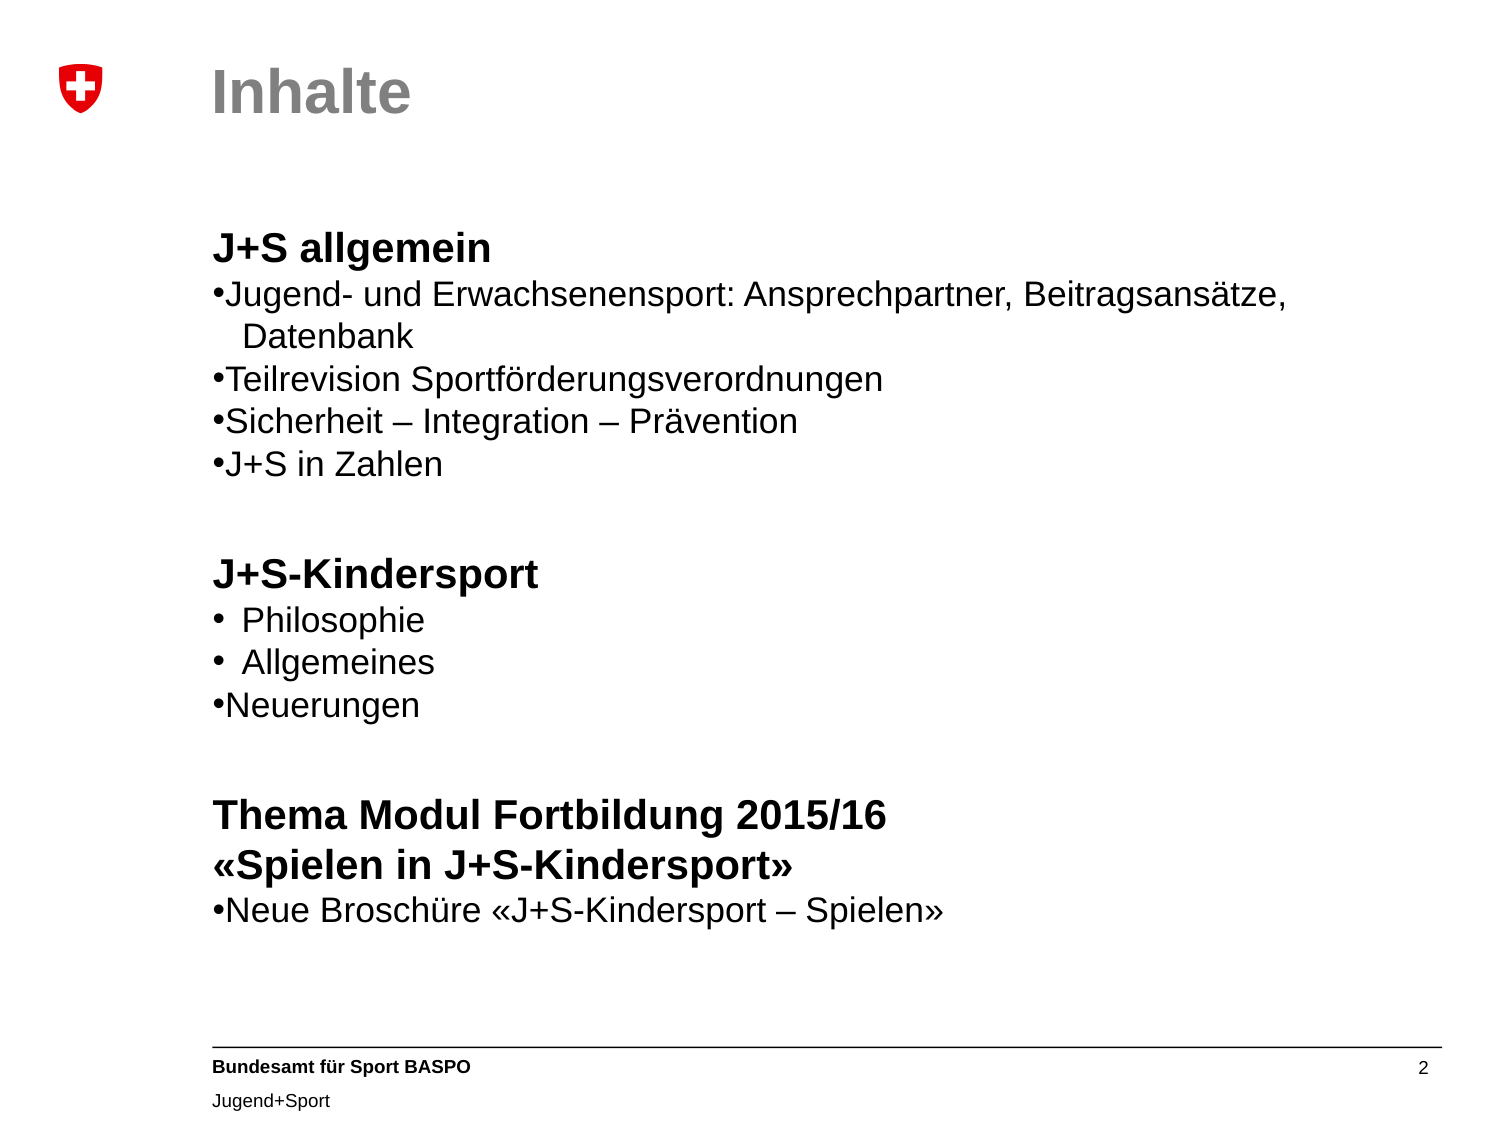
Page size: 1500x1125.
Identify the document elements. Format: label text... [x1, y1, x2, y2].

list J+S allgemein Jugend- und Erwachsenensport: Ansprechpartner, Beitragsansätze, Datenbank Teilrevision Sportförderungsverordnungen Sicherheit – Integration – Prävention J+S in Zahlen J+S-Kindersport Philosophie Allgemeines Neuerungen Thema Modul Fortbildung 2015/16 «Spielen in J+S-Kindersport» Neue Broschüre «J+S-Kindersport – Spielen» [212, 220, 1436, 984]
picture [59, 64, 103, 114]
title Inhalte [196, 0, 1213, 176]
